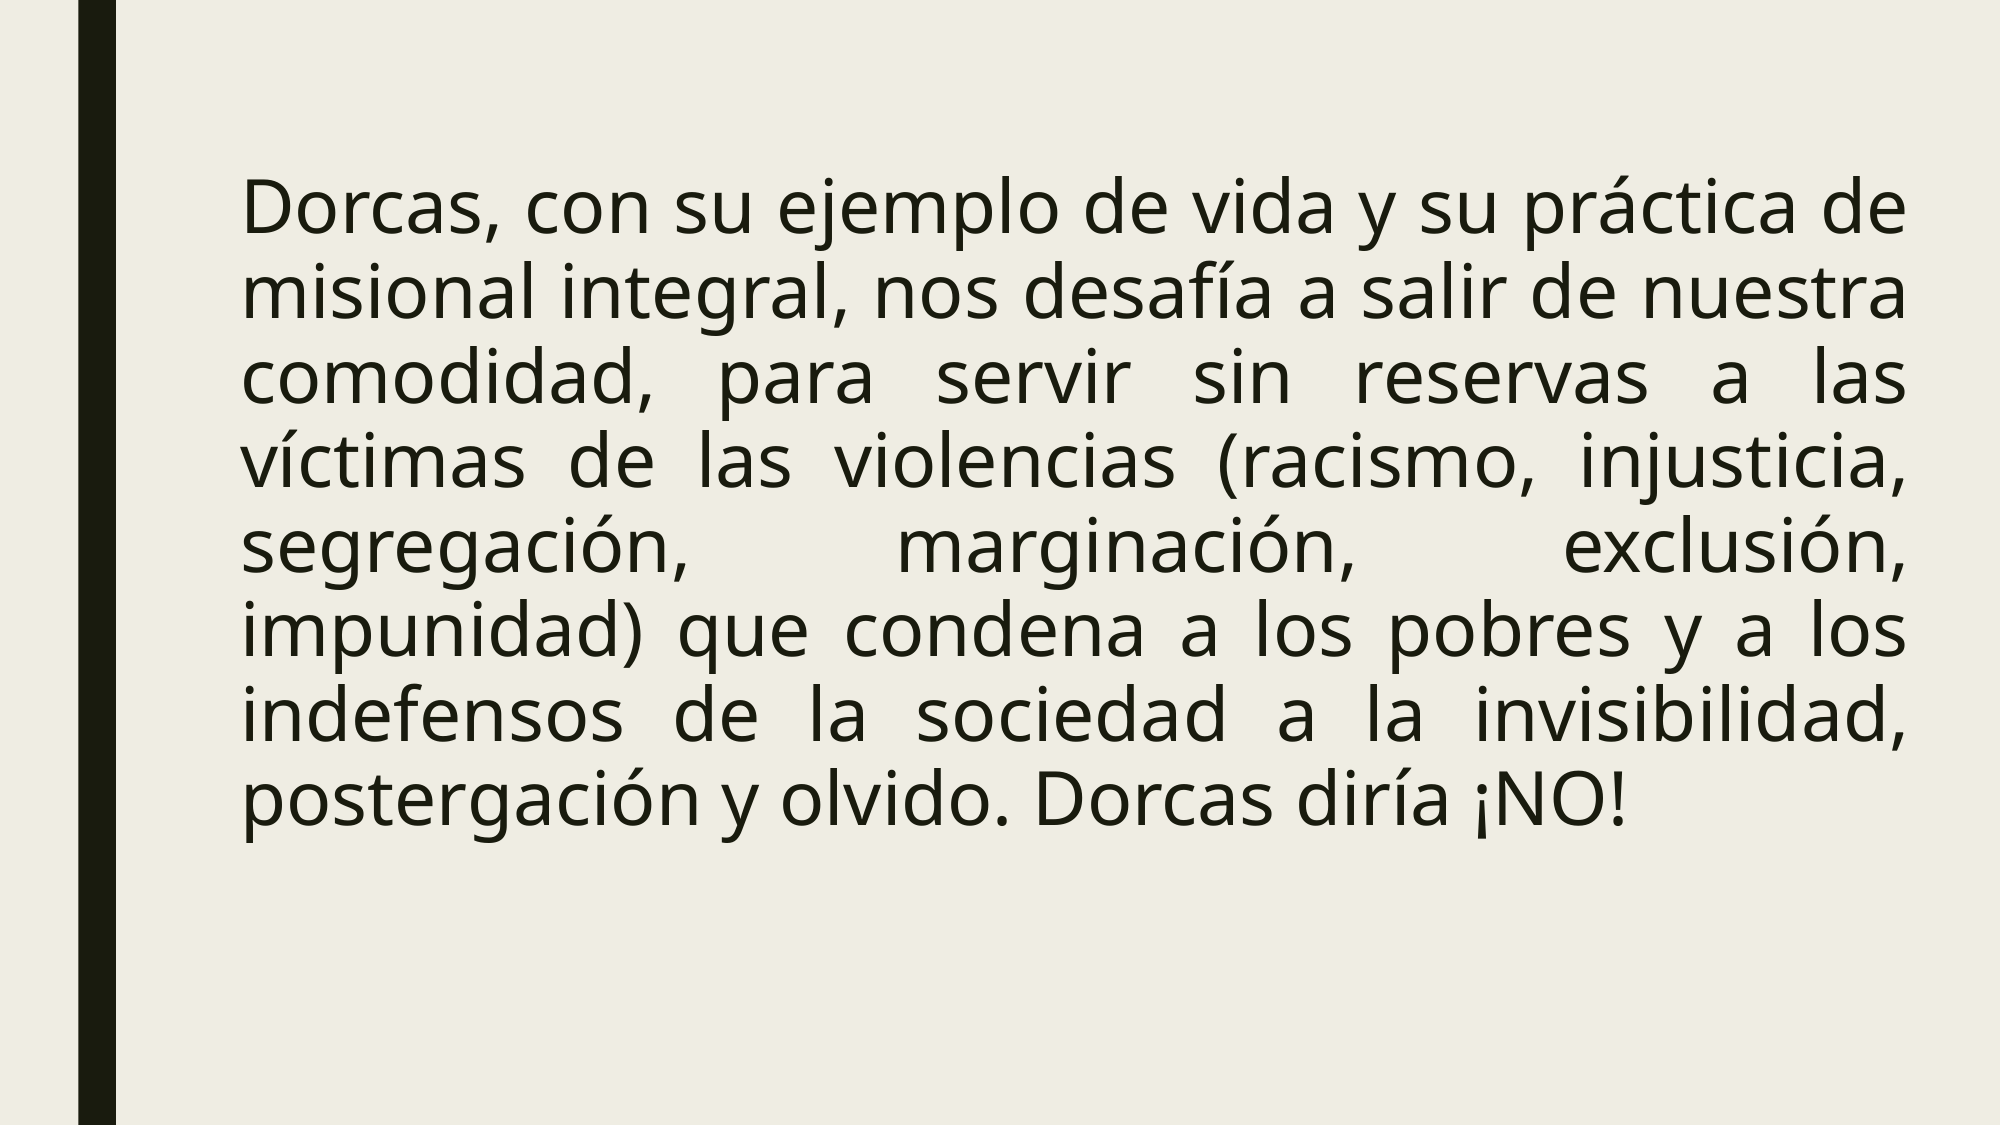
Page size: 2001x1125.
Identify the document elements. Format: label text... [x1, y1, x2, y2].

list Dorcas, con su ejemplo de vida y su práctica de misional integral, nos desafía a salir de nuestra comodidad, para servir sin reservas a las víctimas de las violencias (racismo, injusticia, segregación, marginación, exclusión, impunidad) que condena a los pobres y a los indefensos de la sociedad a la invisibilidad, postergación y olvido. Dorcas diría ¡NO! [225, 60, 1926, 1057]
